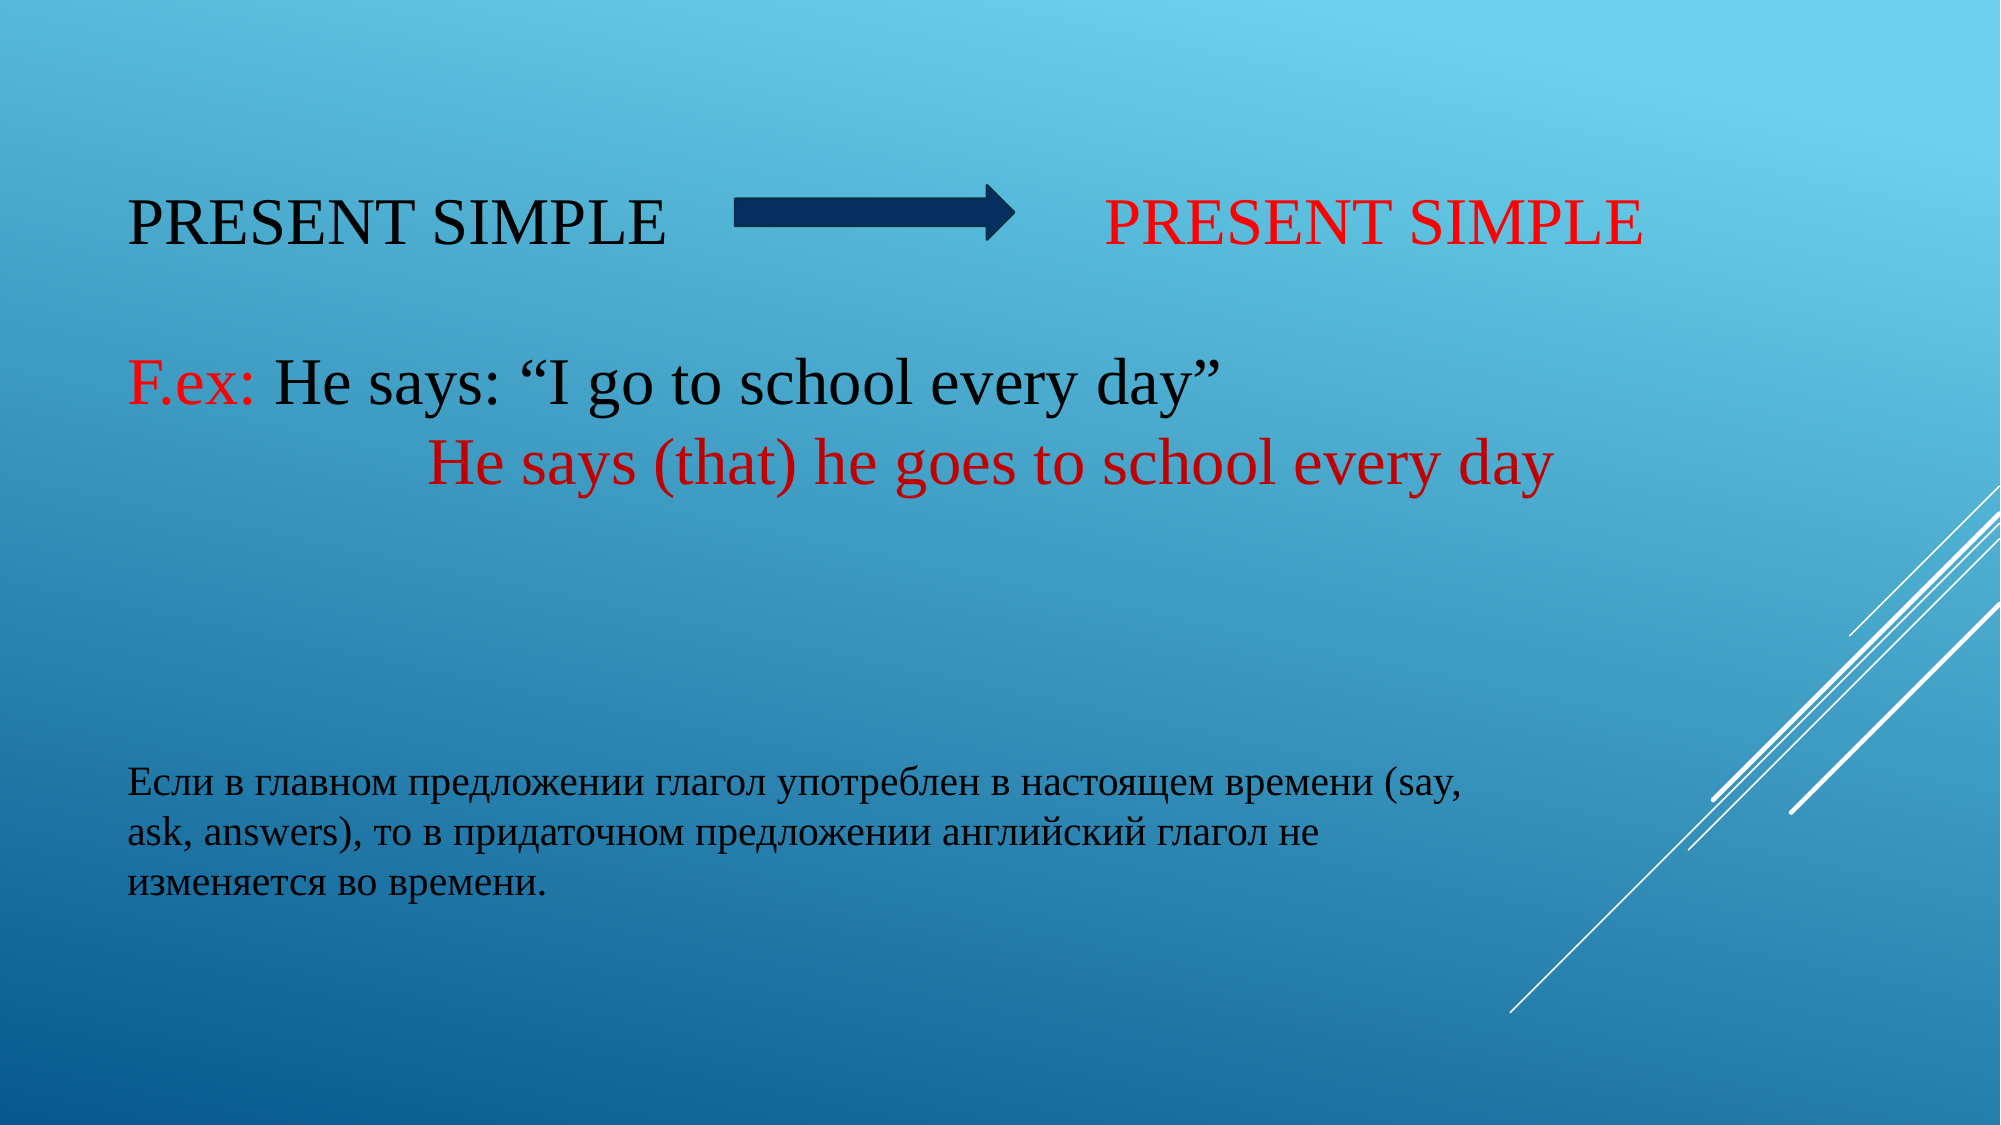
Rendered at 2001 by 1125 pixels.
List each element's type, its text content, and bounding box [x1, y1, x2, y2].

list Если в главном предложении глагол употреблен в настоящем времени (say, ask, answers), то в придаточном предложении английский глагол не изменяется во времени. [112, 675, 1513, 984]
title Present simple Present simple F.ex: He says: “I go to school every day” He says (that) he goes to school every day [112, 112, 1763, 563]
text_box [733, 184, 1016, 241]
